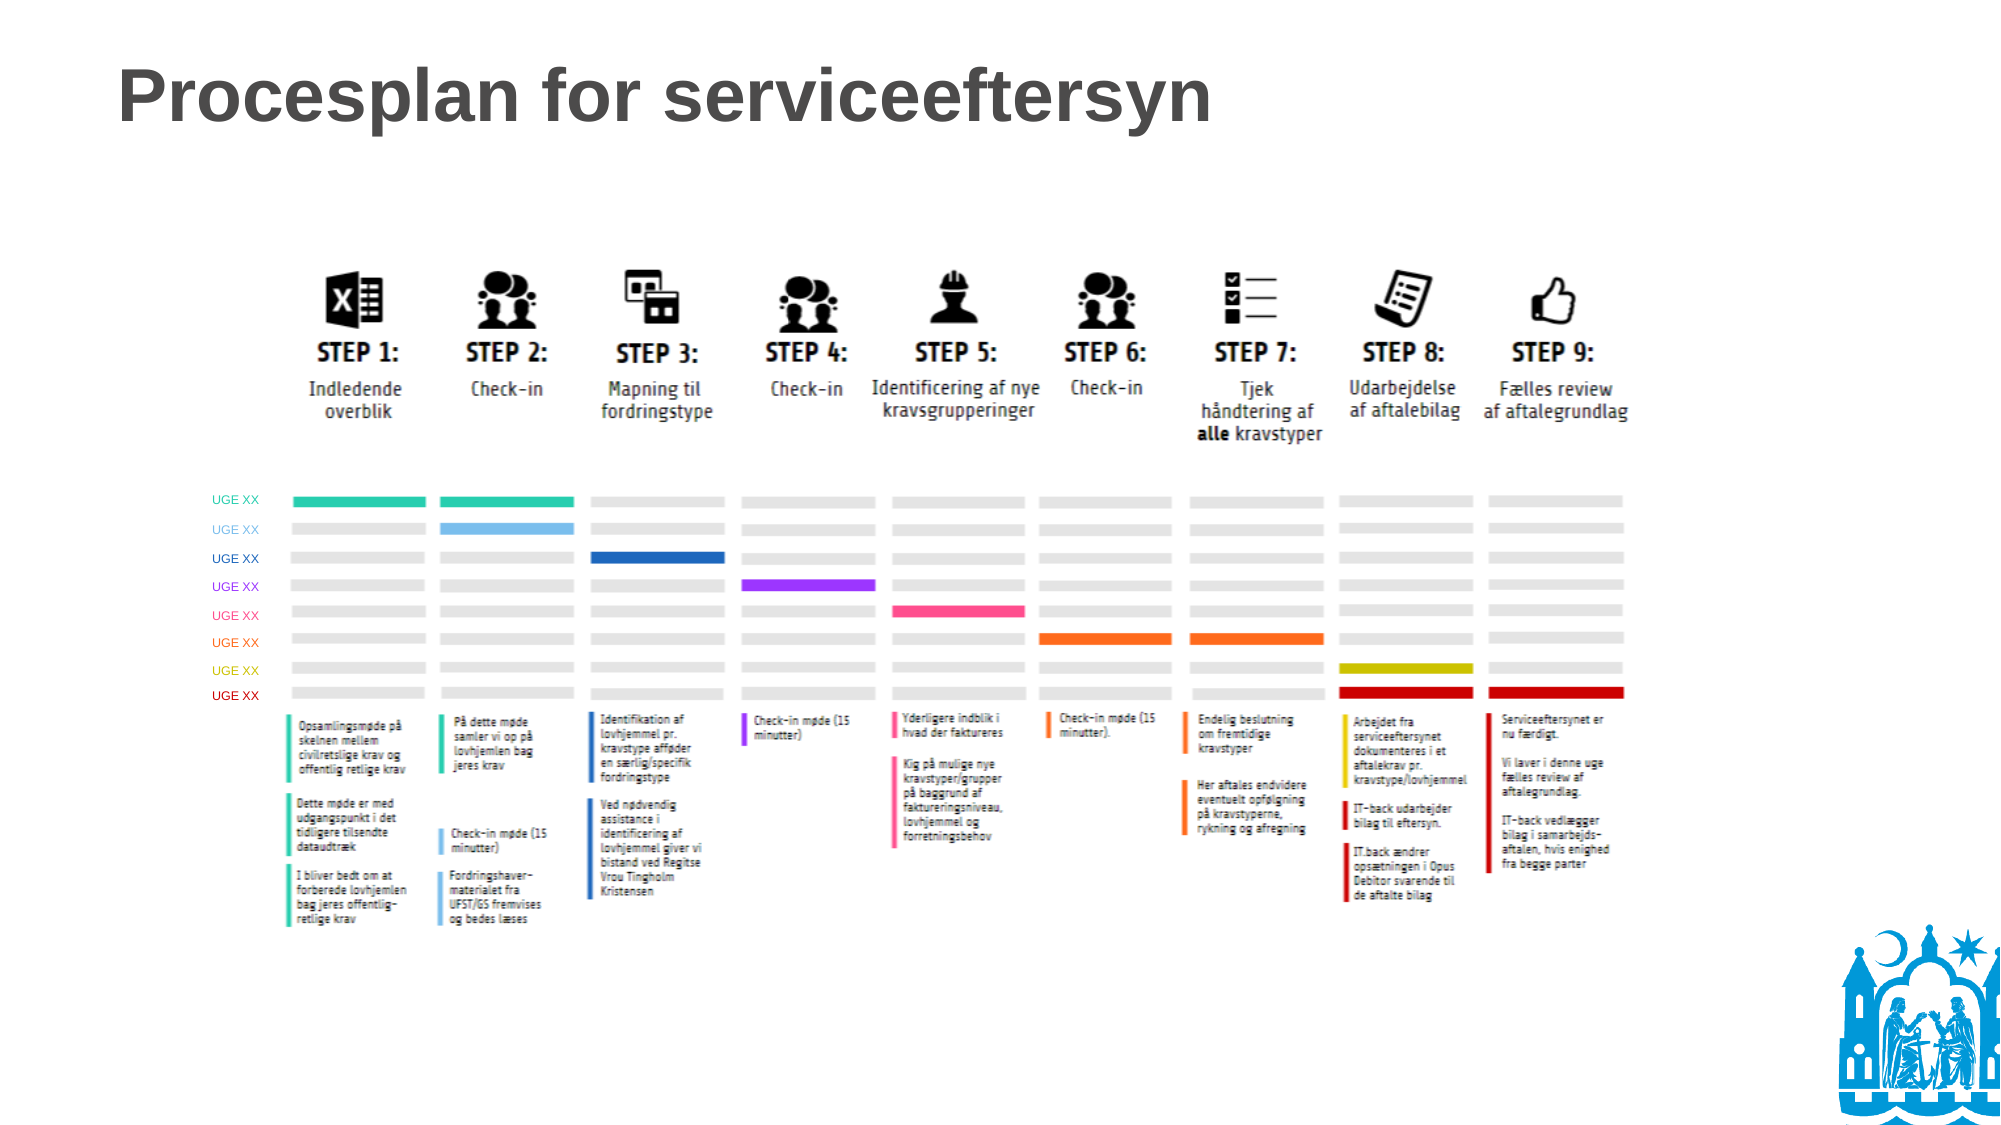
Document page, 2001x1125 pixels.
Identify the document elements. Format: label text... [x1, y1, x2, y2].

picture [1838, 924, 1927, 1063]
picture [1838, 1099, 2000, 1125]
picture [1857, 995, 1863, 1017]
picture [180, 206, 1740, 973]
title Procesplan for serviceeftersyn [102, 33, 1882, 149]
picture [1838, 963, 2000, 1101]
picture [1988, 1058, 1994, 1079]
picture [1932, 924, 2000, 995]
picture [1855, 1044, 1864, 1054]
picture [1865, 1058, 1871, 1079]
picture [1848, 1058, 1854, 1079]
picture [1995, 1044, 2000, 1054]
